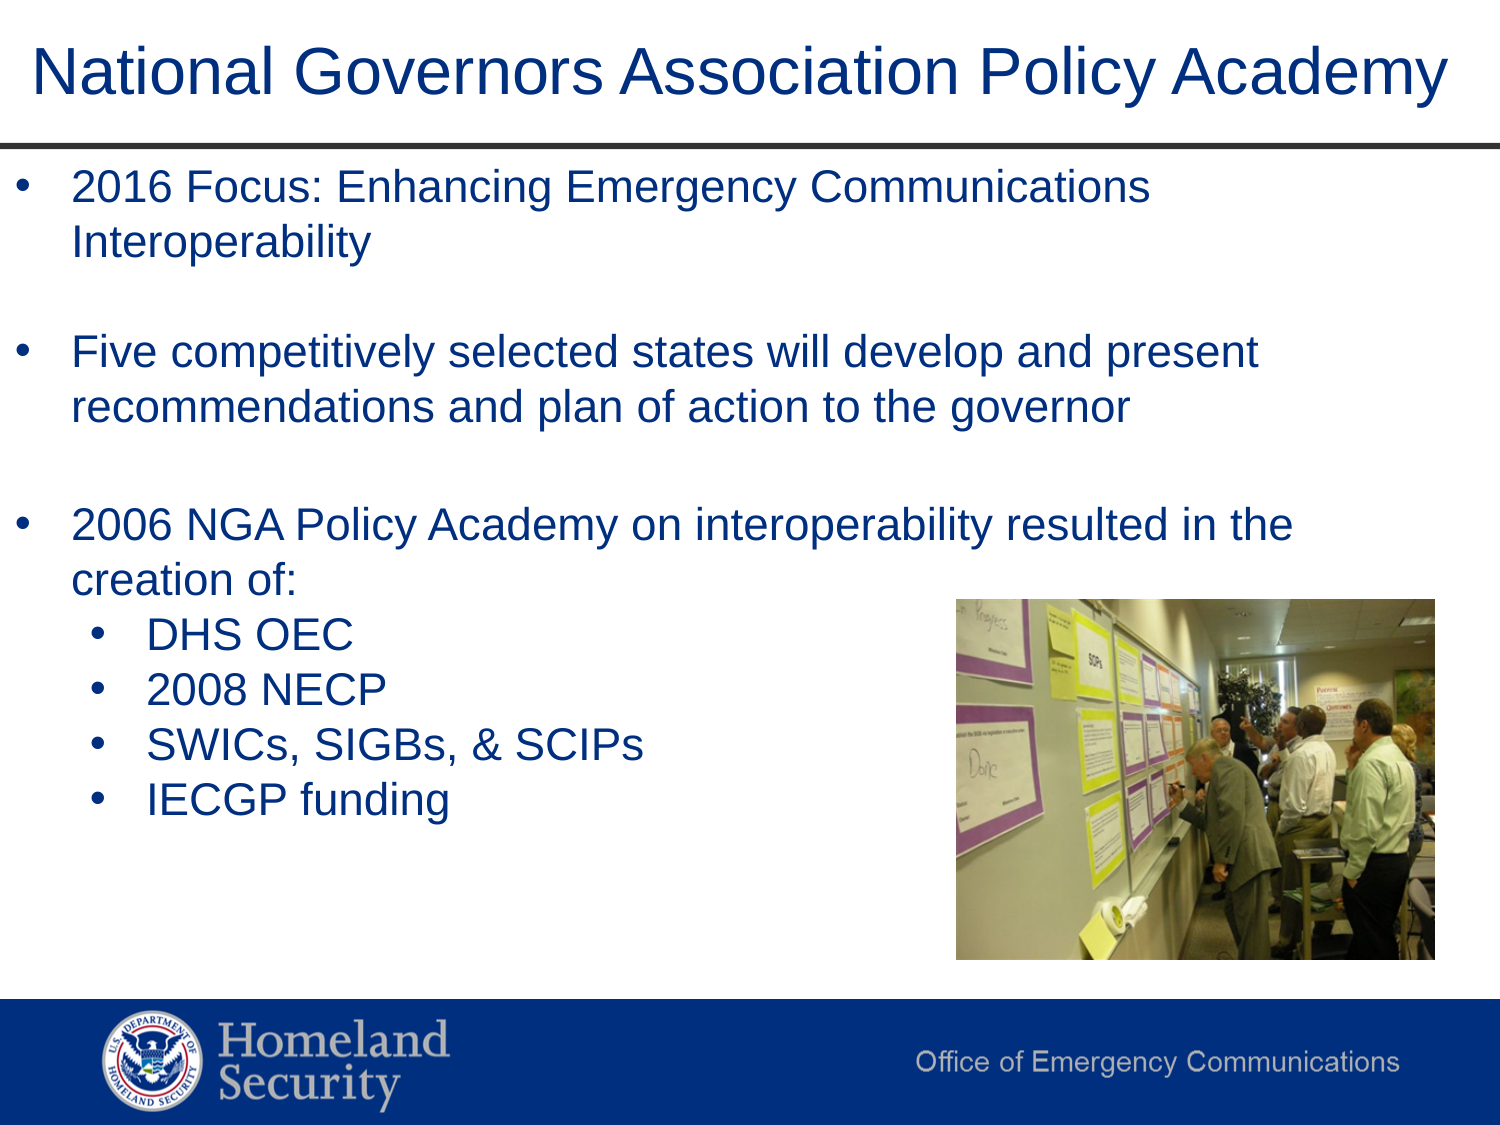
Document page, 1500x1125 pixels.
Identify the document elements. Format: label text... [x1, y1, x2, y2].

picture [955, 599, 1436, 961]
text_box 2006 NGA Policy Academy on interoperability resulted in the creation of: DHS OEC 2008 NECP SWICs, SIGBs, & SCIPs IECGP funding [0, 487, 1463, 883]
picture [0, 999, 1500, 1125]
text_box 2016 Focus: Enhancing Emergency Communications Interoperability Five competitively selected states will develop and present recommendations and plan of action to the governor [0, 149, 1350, 440]
title National Governors Association Policy Academy [16, 0, 1485, 136]
